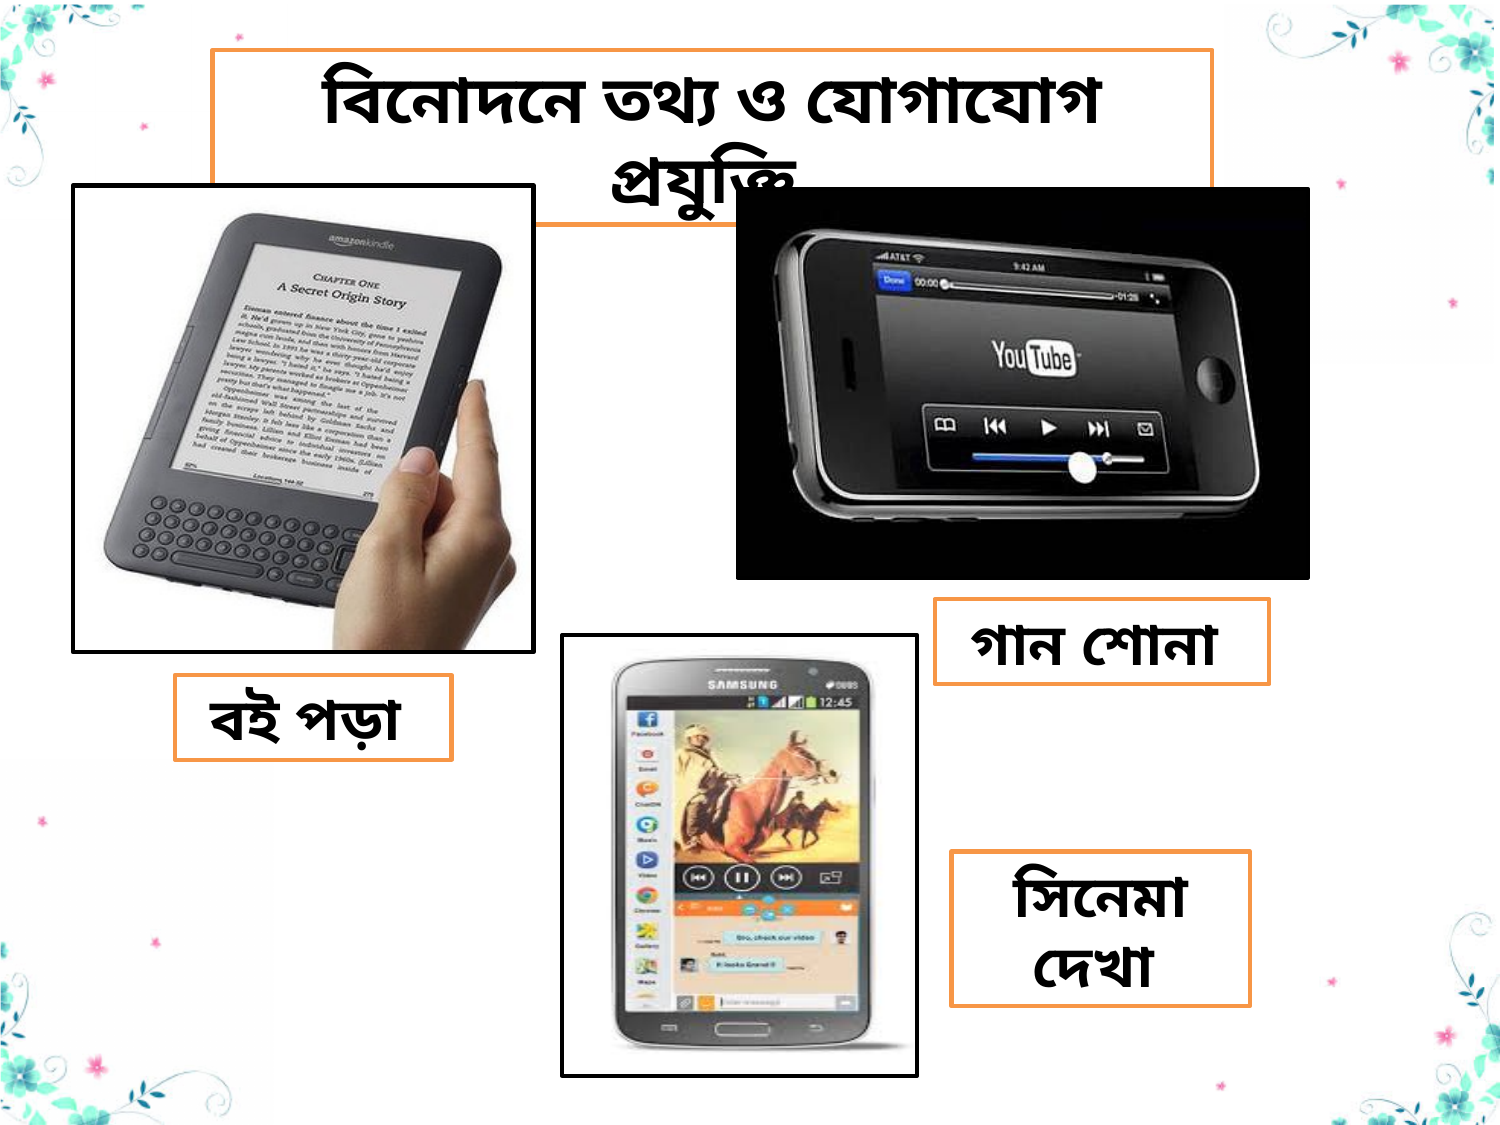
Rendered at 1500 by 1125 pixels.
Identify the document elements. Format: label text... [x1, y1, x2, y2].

text_box সিনেমা দেখা [949, 849, 1252, 1008]
picture [1225, 5, 1493, 364]
picture [74, 187, 532, 651]
text_box বই পড়া [173, 673, 454, 762]
picture [1, 760, 274, 1124]
picture [1164, 873, 1500, 1125]
picture [563, 636, 916, 1074]
picture [1, 5, 288, 219]
text_box গান শোনা [933, 597, 1271, 686]
text_box বিনোদনে তথ্য ও যোগাযোগ প্রযুক্তি [210, 48, 1214, 227]
picture [739, 190, 1306, 576]
